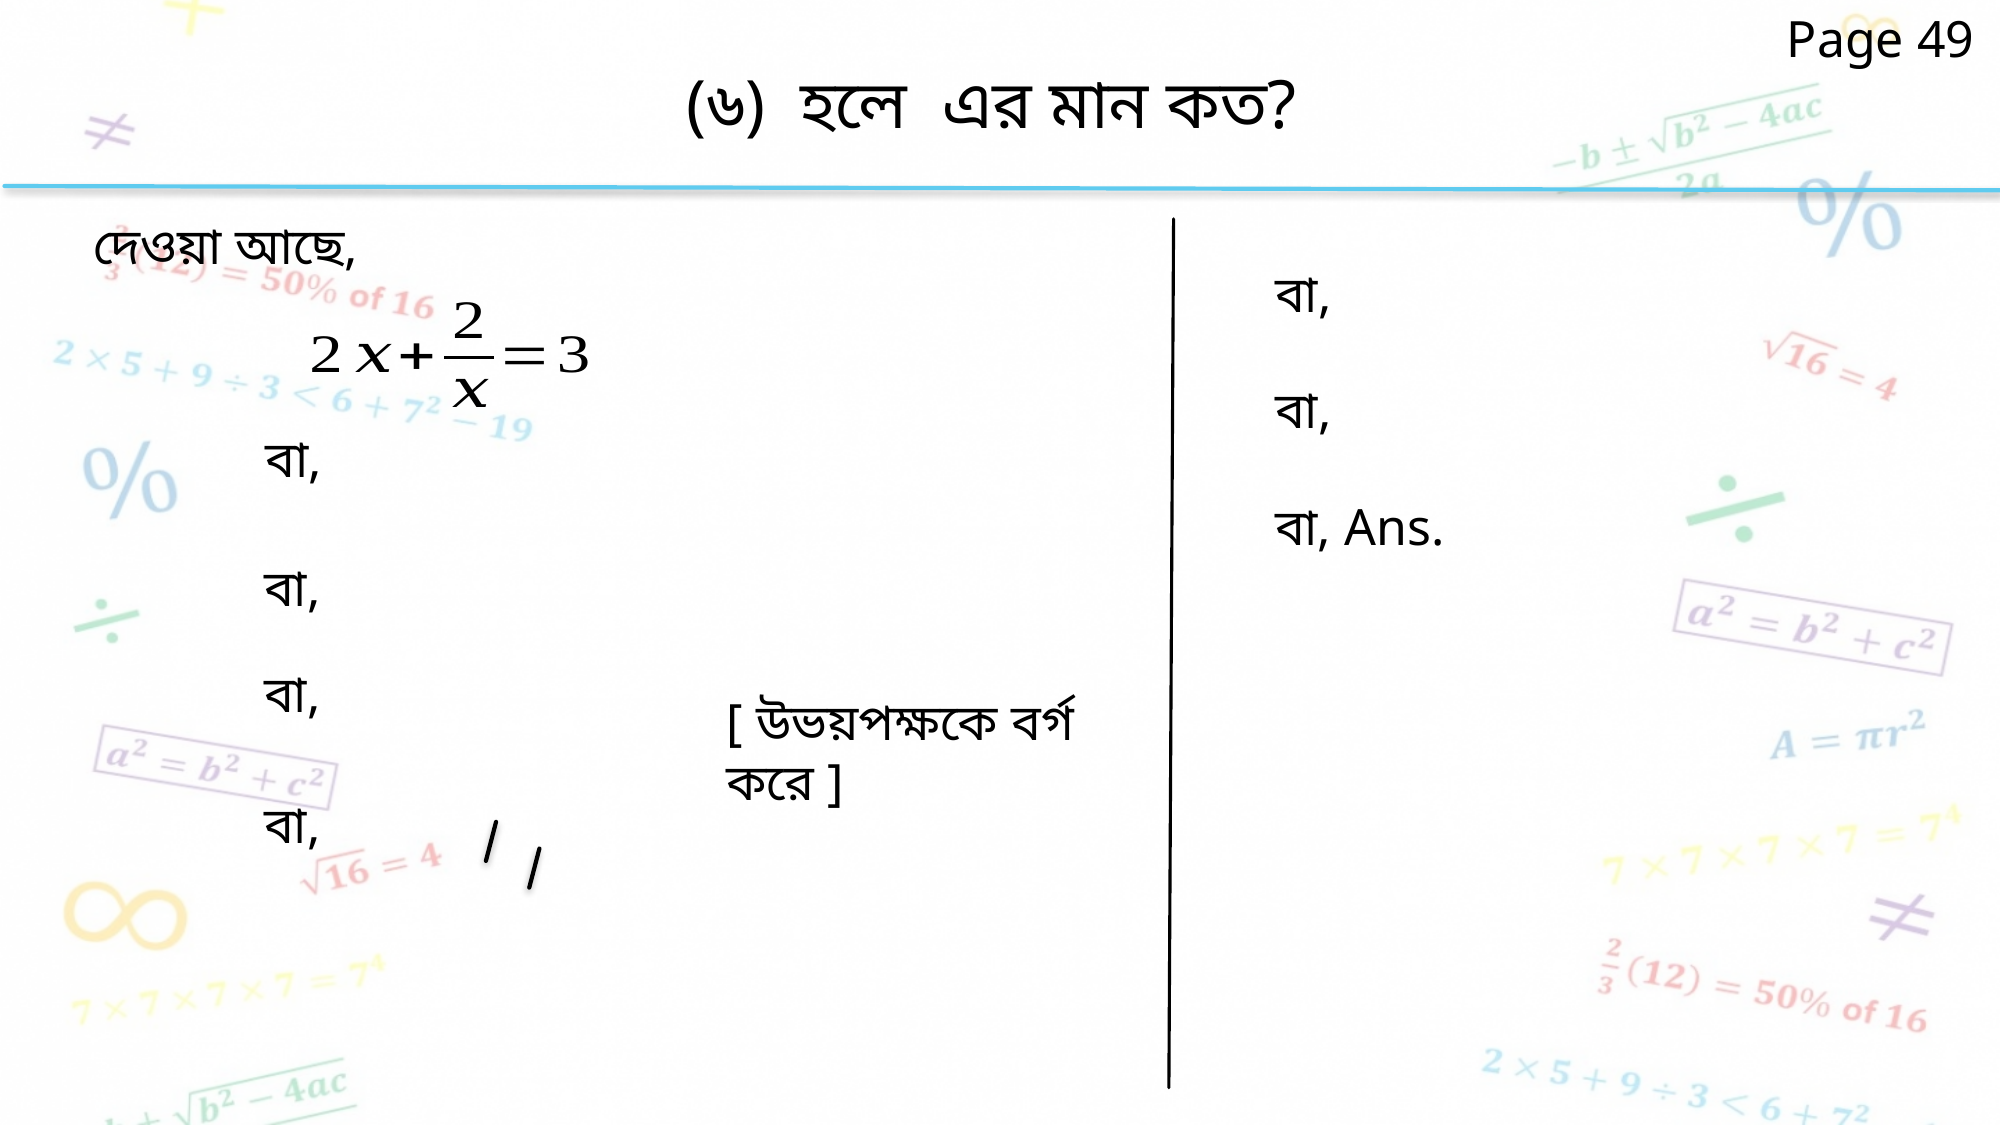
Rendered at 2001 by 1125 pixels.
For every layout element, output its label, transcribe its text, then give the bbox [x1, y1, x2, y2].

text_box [1168, 218, 1175, 1089]
text_box [ উভয়পক্ষকে বর্গ করে ] [711, 682, 1133, 818]
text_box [3, 185, 2000, 191]
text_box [528, 848, 540, 889]
text_box দেওয়া আছে, [78, 207, 387, 282]
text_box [485, 821, 497, 862]
text_box Page 49 [1772, 0, 1989, 75]
